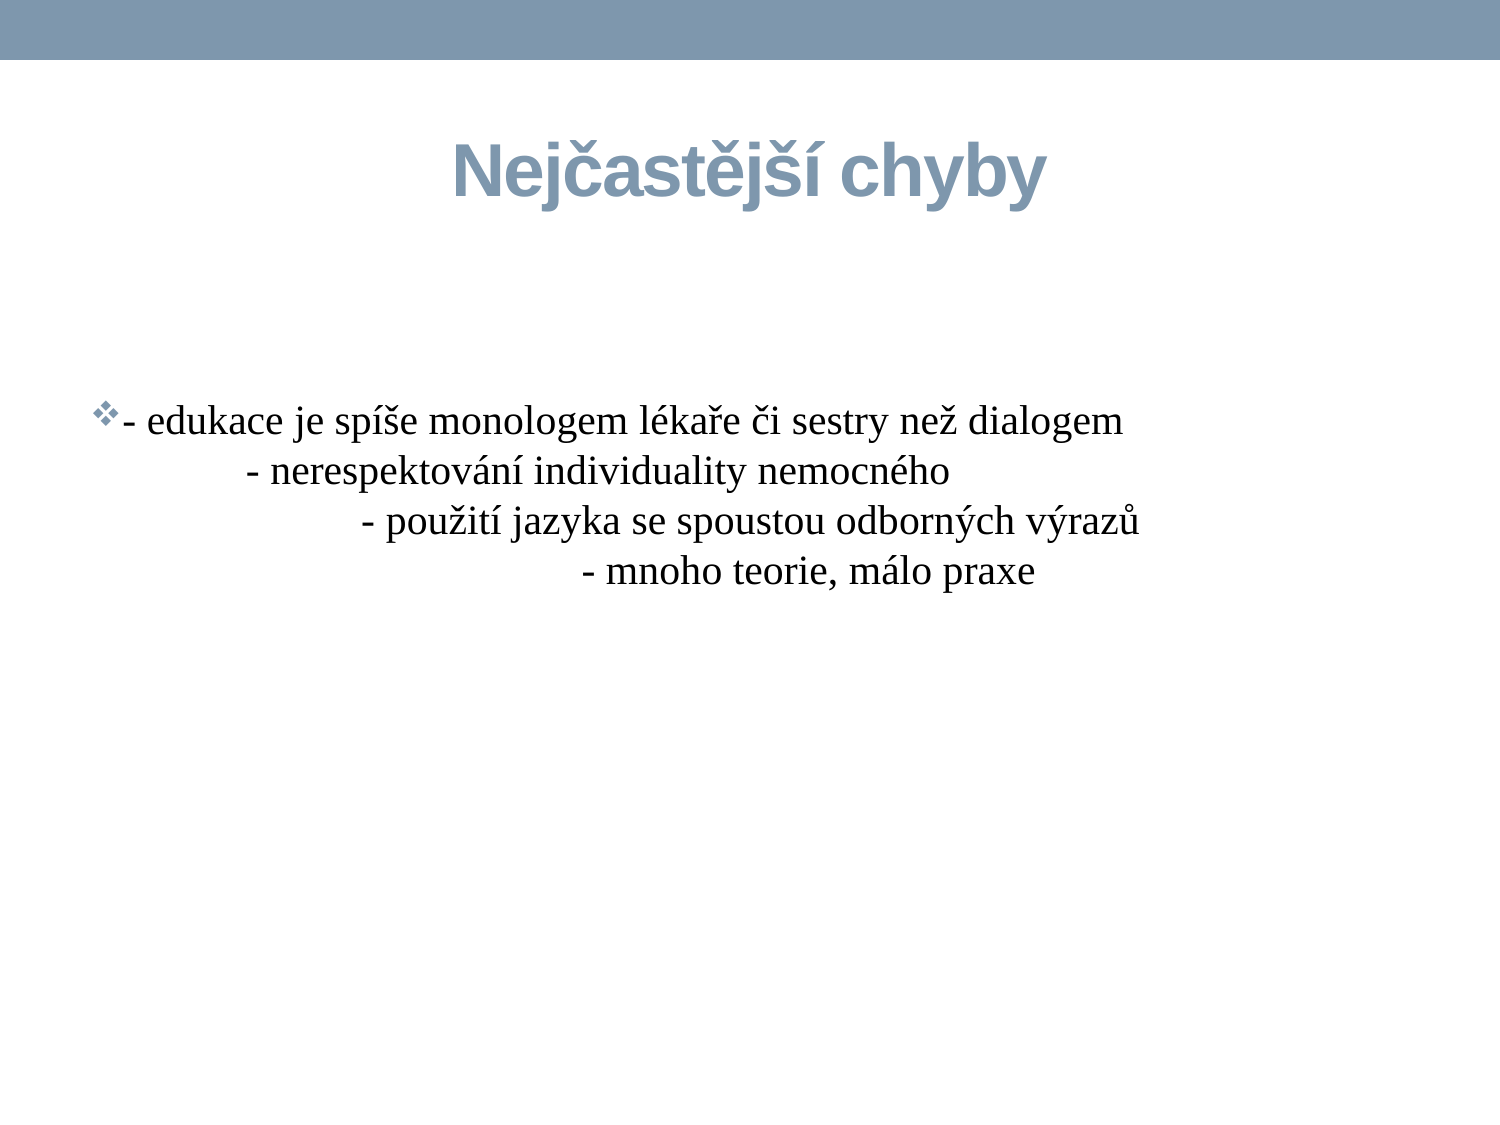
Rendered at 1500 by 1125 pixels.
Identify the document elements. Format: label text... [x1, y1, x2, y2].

title Nejčastější chyby [75, 101, 1425, 232]
list - edukace je spíše monologem lékaře či sestry než dialogem - nerespektování individuality nemocného - použití jazyka se spoustou odborných výrazů - mnoho teorie, málo praxe [74, 385, 1426, 1079]
